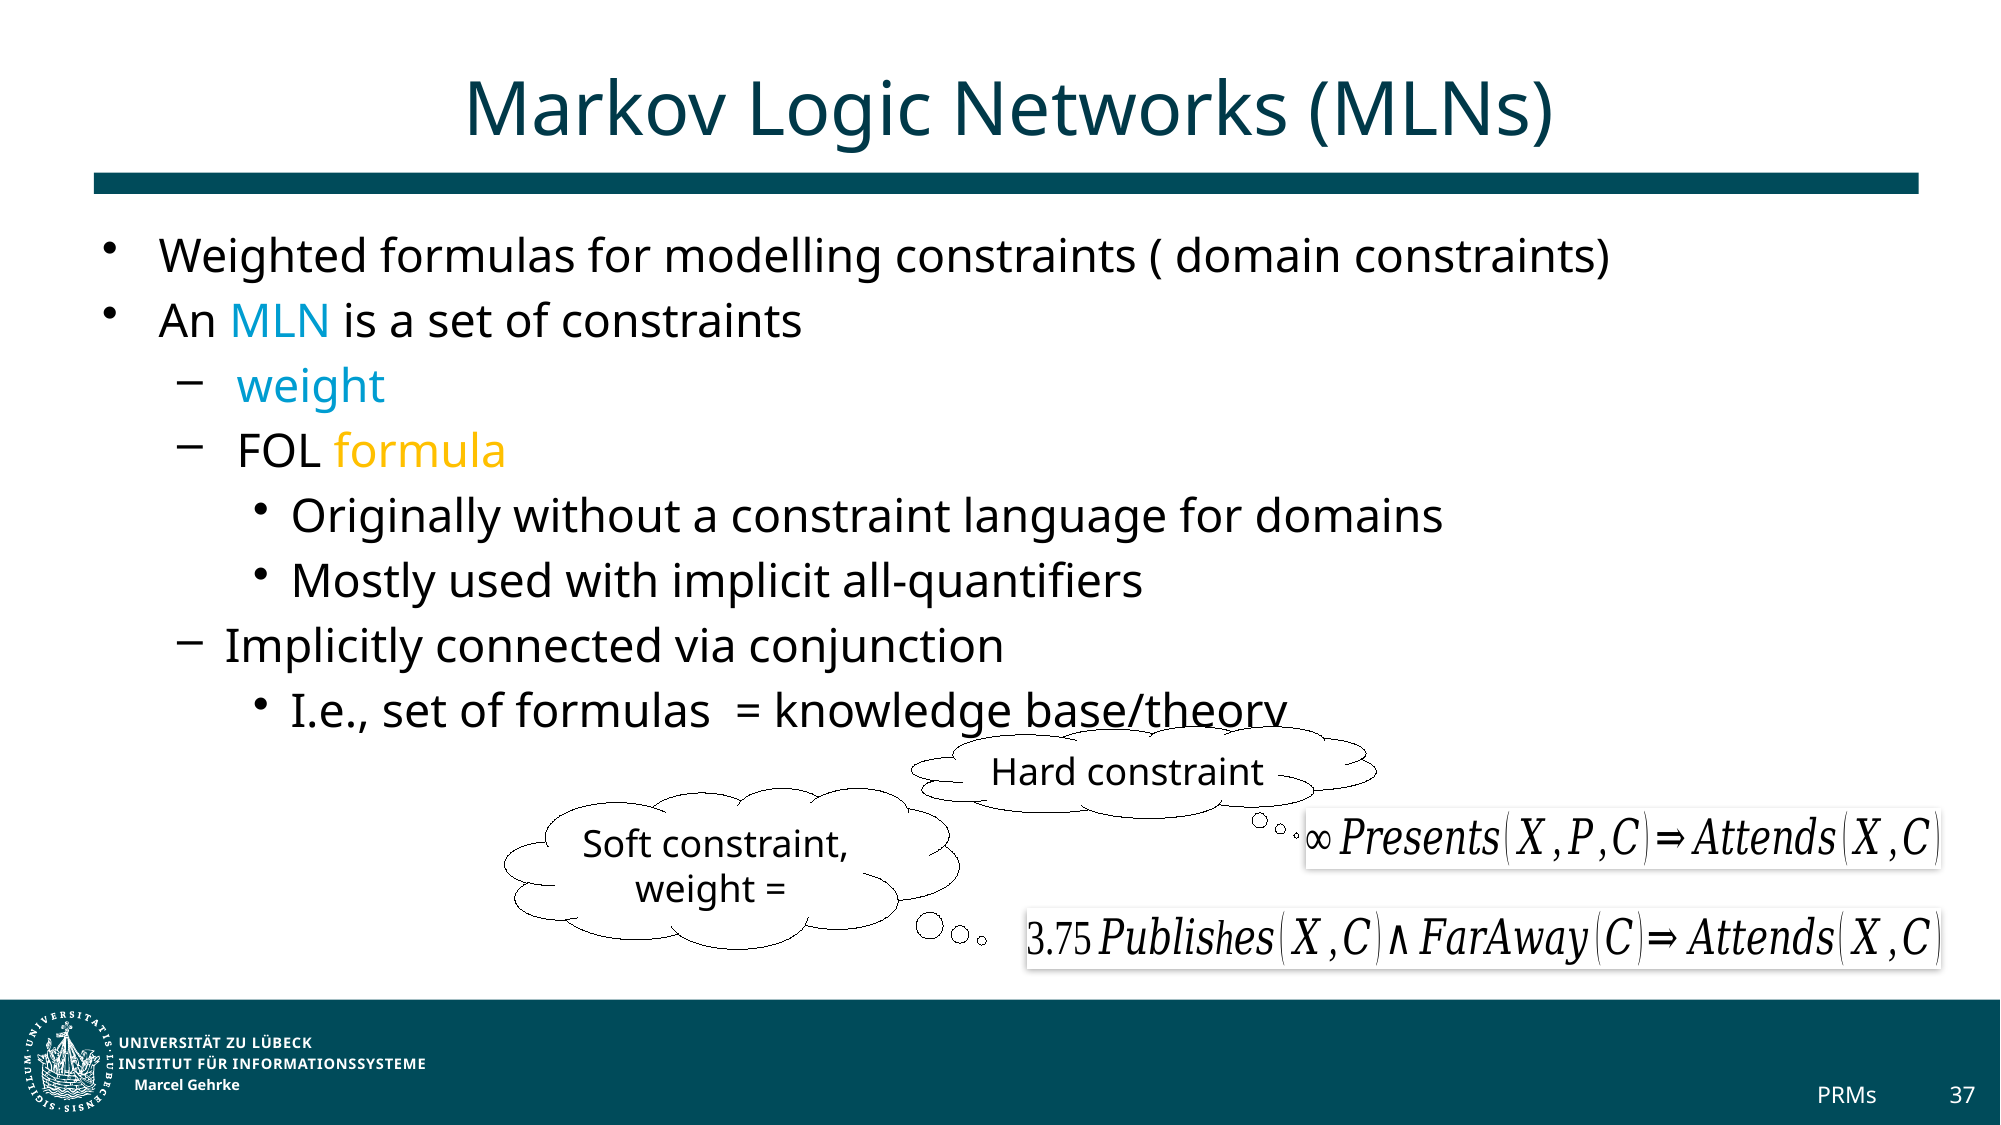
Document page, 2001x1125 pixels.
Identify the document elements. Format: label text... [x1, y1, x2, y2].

slide_number PRMs [1992, 1073, 2000, 1106]
slide_number 37 [1524, 1073, 1992, 1106]
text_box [479, 726, 1942, 969]
footer Marcel Gehrke [0, 1068, 504, 1101]
title Markov Logic Networks (MLNs) [99, 52, 1919, 161]
